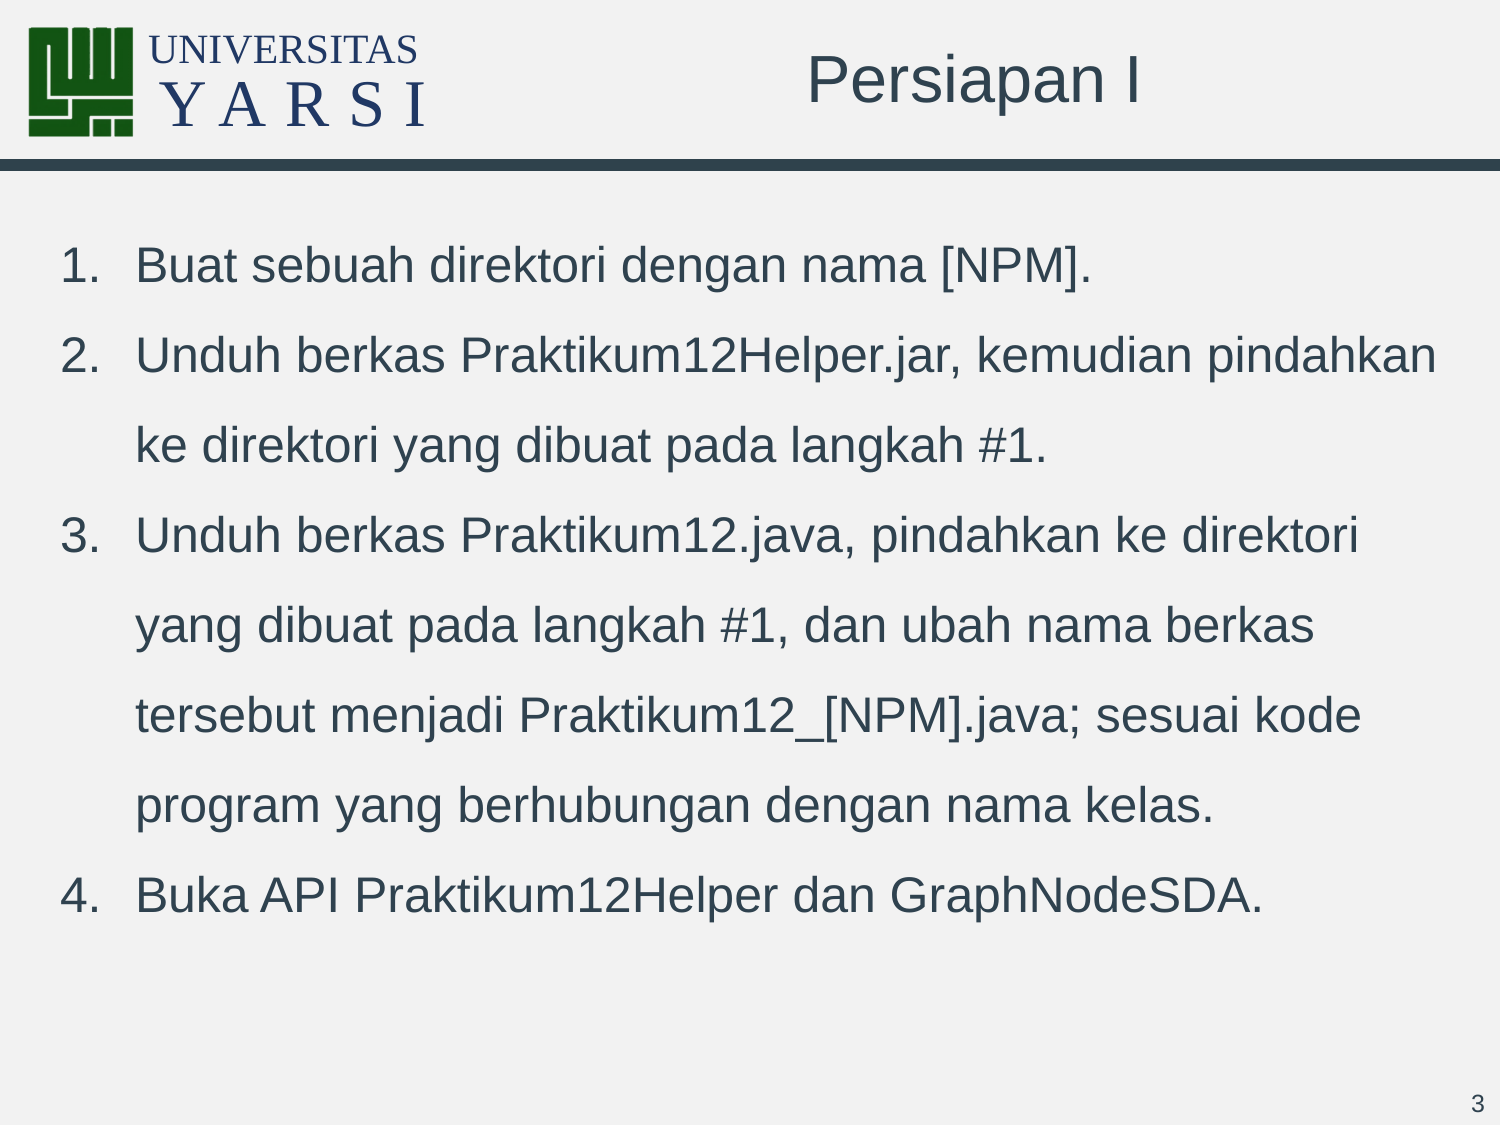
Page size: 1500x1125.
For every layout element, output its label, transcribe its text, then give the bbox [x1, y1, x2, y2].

title Persiapan I [495, 29, 1455, 121]
list Buat sebuah direktori dengan nama [NPM]. Unduh berkas Praktikum12Helper.jar, kemudian pindahkan ke direktori yang dibuat pada langkah #1. Unduh berkas Praktikum12.java, pindahkan ke direktori yang dibuat pada langkah #1, dan ubah nama berkas tersebut menjadi Praktikum12_[NPM].java; sesuai kode program yang berhubungan dengan nama kelas. Buka API Praktikum12Helper dan GraphNodeSDA. [45, 195, 1455, 1050]
picture [15, 16, 144, 150]
